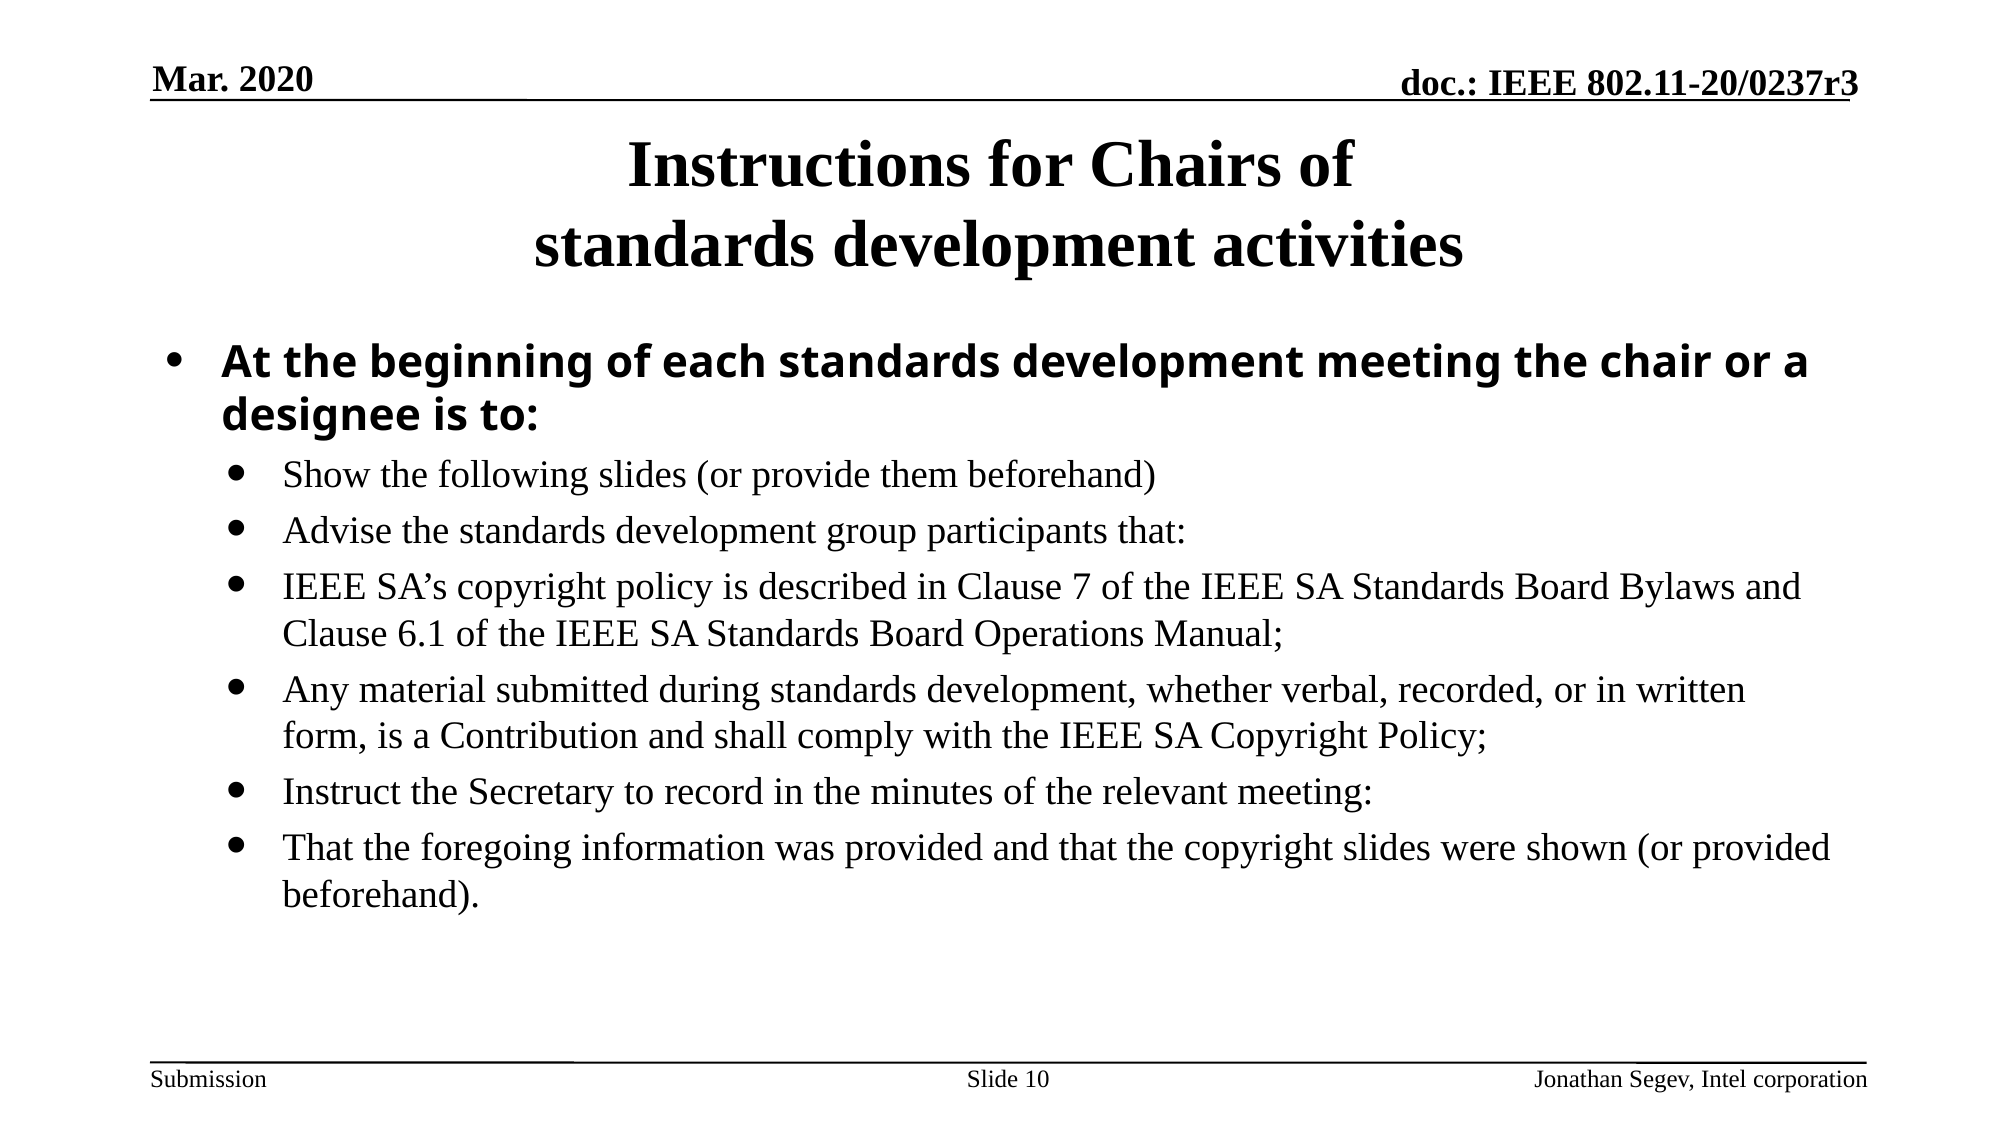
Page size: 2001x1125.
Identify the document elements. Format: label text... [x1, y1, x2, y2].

footer Jonathan Segev, Intel corporation [1171, 1061, 1869, 1093]
list At the beginning of each standards development meeting the chair or a designee is to: Show the following slides (or provide them beforehand) Advise the standards development group participants that: IEEE SA’s copyright policy is described in Clause 7 of the IEEE SA Standards Board Bylaws and Clause 6.1 of the IEEE SA Standards Board Operations Manual; Any material submitted during standards development, whether verbal, recorded, or in written form, is a Contribution and shall comply with the IEEE SA Copyright Policy; Instruct the Secretary to record in the minutes of the relevant meeting: That the foregoing information was provided and that the copyright slides were shown (or provided beforehand). [149, 324, 1850, 1000]
slide_number Slide 10 [950, 1061, 1067, 1123]
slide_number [152, 54, 563, 100]
title Instructions for Chairs of standards development activities [149, 112, 1850, 288]
